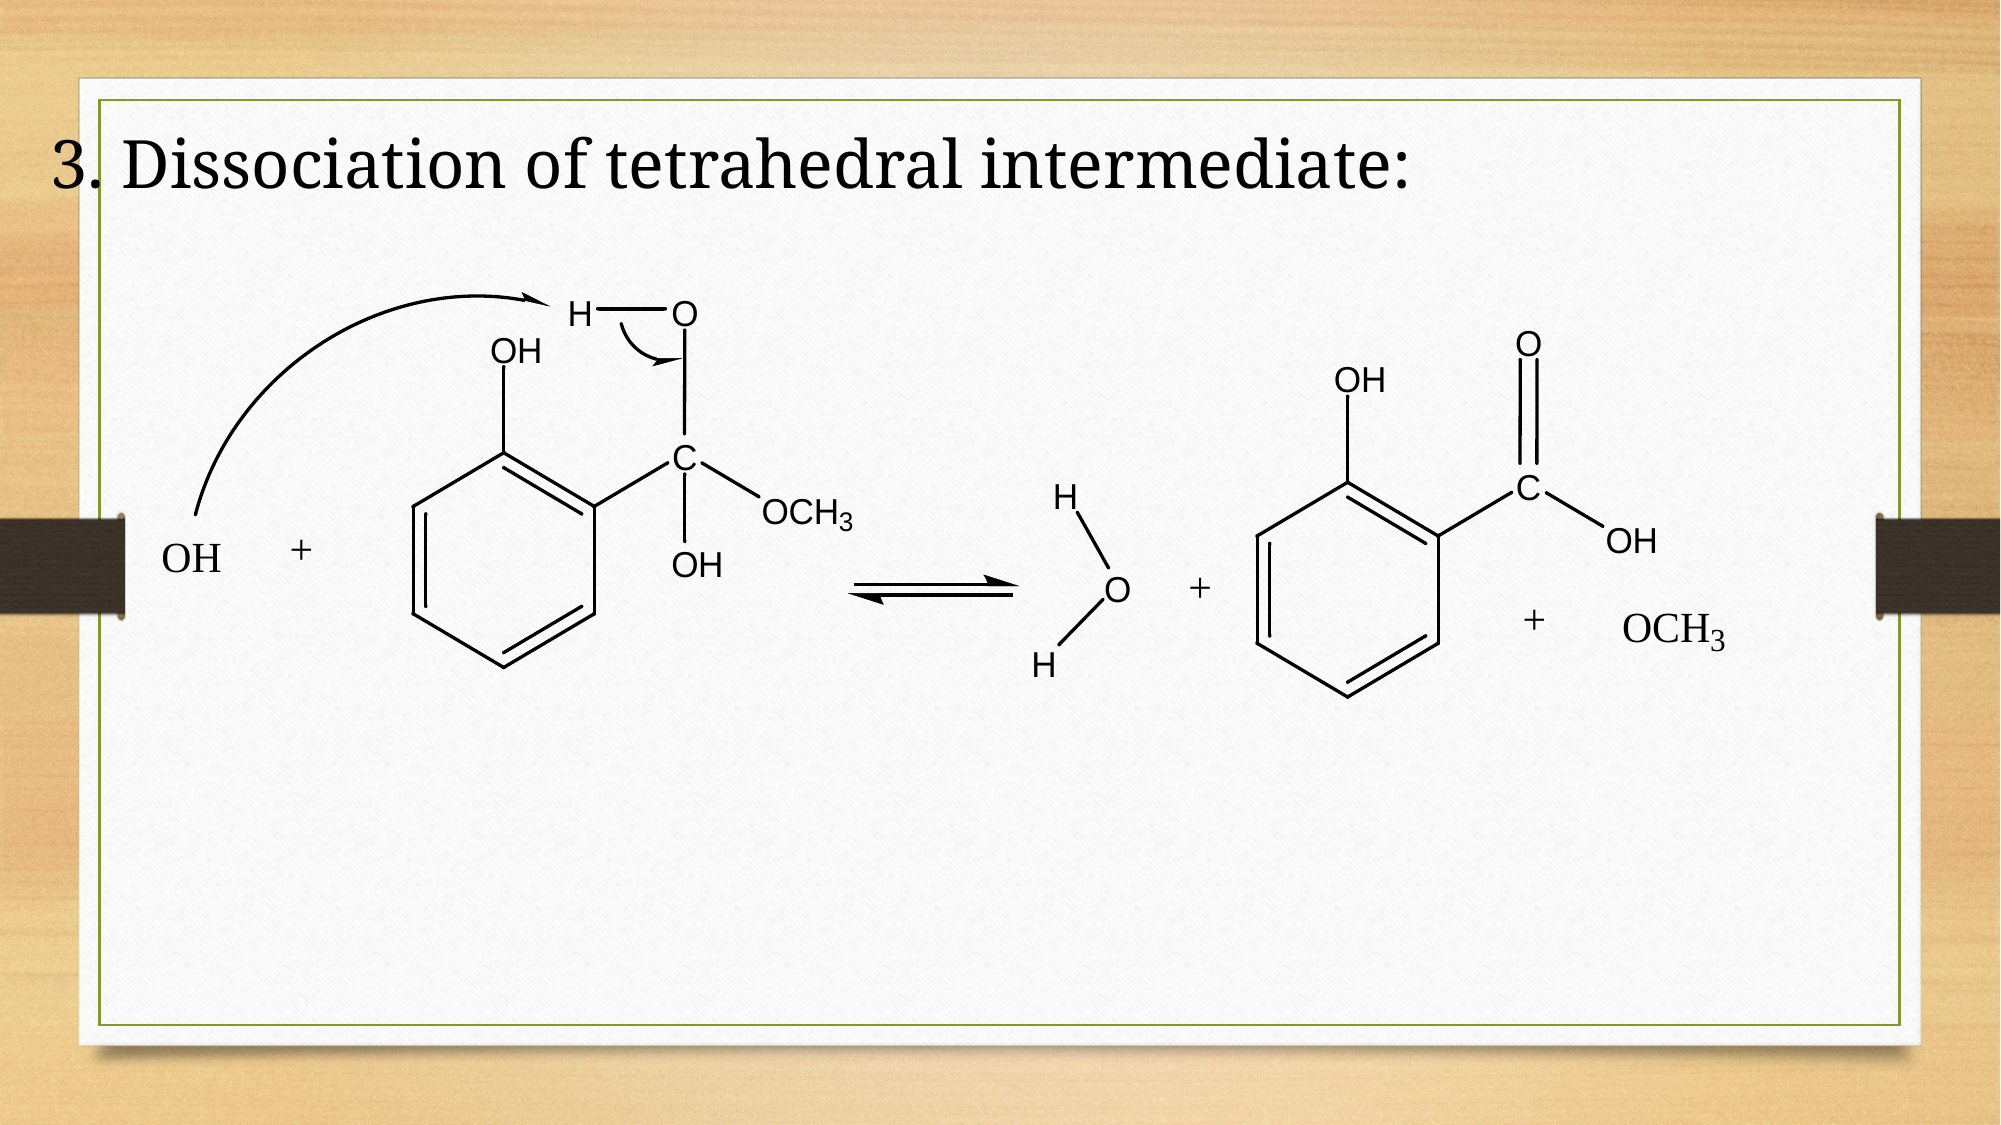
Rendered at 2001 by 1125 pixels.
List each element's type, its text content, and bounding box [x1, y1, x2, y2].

picture [0, 0, 2001, 1125]
text_box 3. Dissociation of tetrahedral intermediate: [36, 114, 1428, 210]
